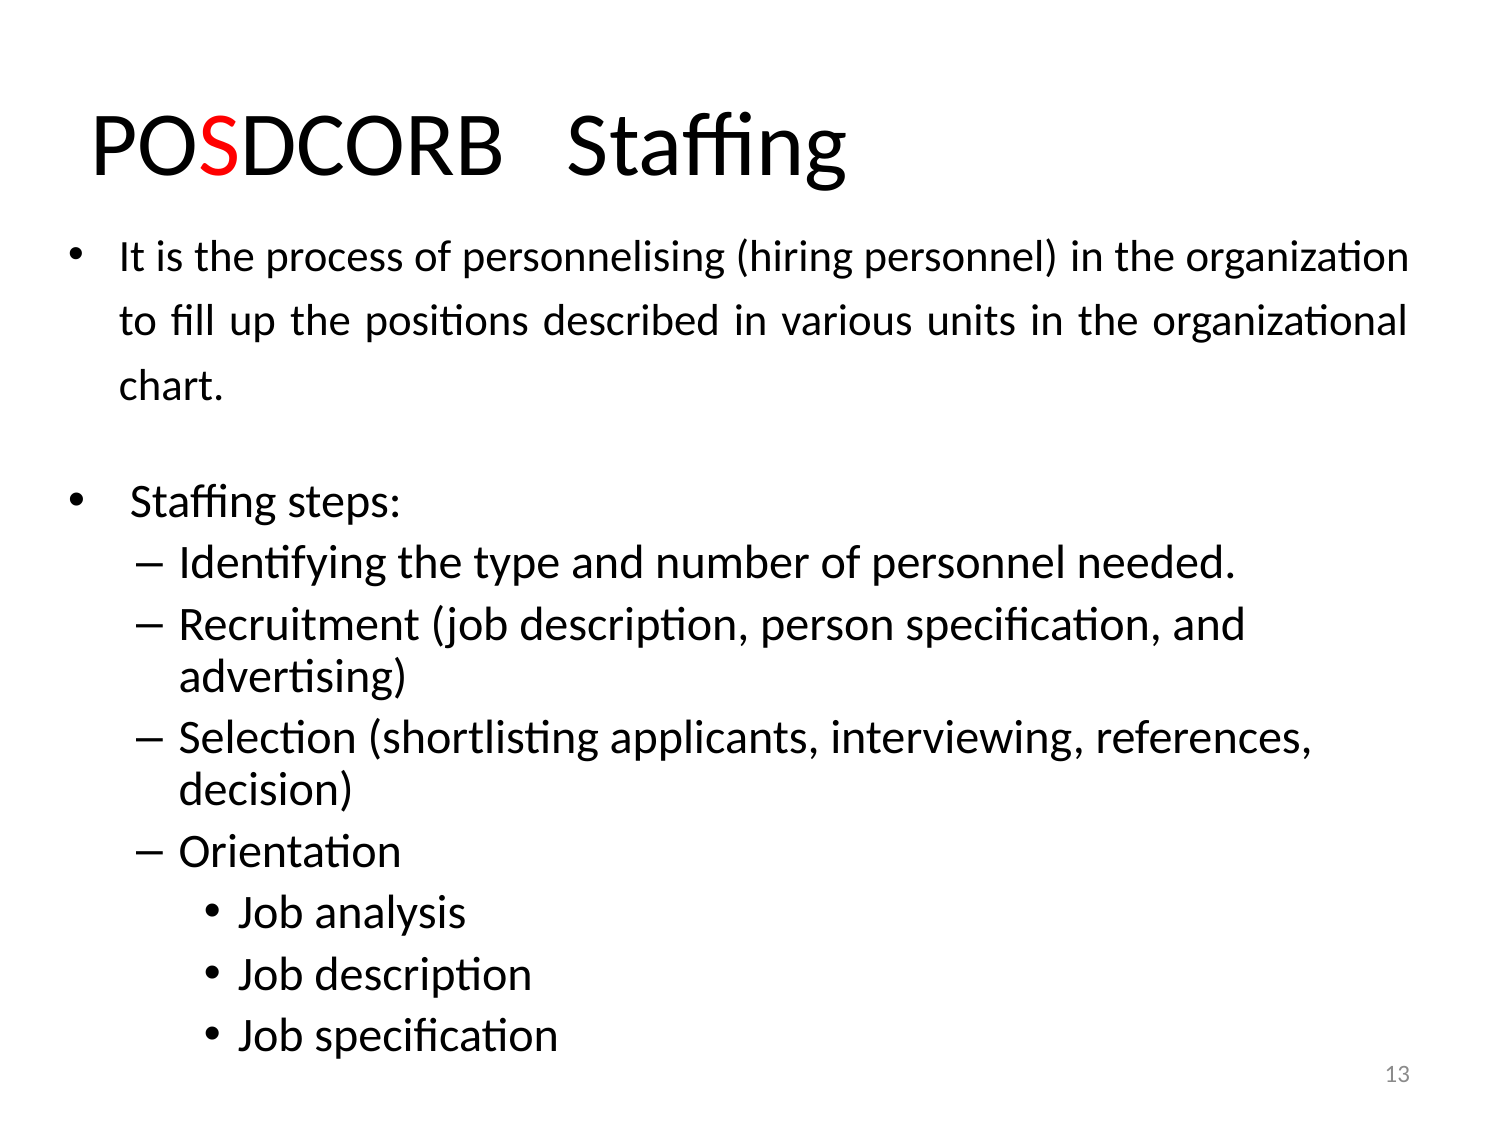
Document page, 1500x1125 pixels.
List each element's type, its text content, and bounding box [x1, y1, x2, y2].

slide_number 13 [1074, 1042, 1425, 1103]
list It is the process of personnelising (hiring personnel) in the organization to fill up the positions described in various units in the organizational chart. Staffing steps: Identifying the type and number of personnel needed. Recruitment (job description, person specification, and advertising) Selection (shortlisting applicants, interviewing, references, decision) Orientation Job analysis Job description Job specification [53, 208, 1425, 1071]
title POSDCORB Staffing [75, 45, 1425, 208]
